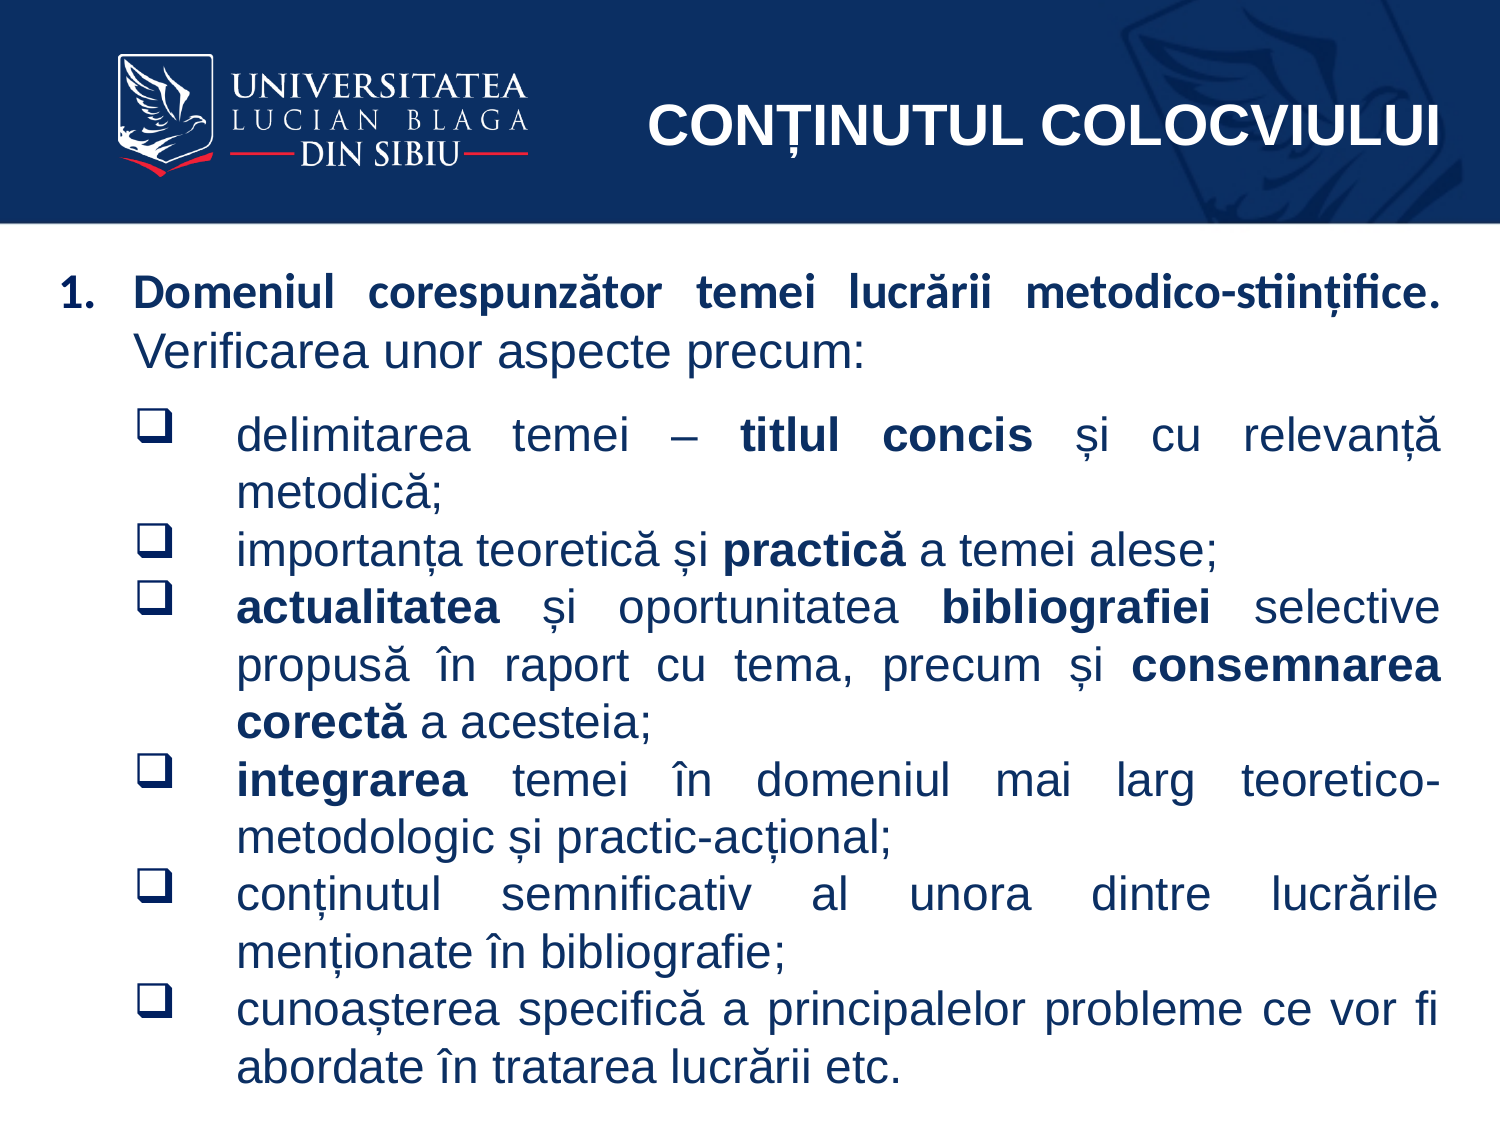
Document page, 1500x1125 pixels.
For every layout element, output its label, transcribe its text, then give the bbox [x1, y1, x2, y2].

text_box Domeniul corespunzător temei lucrării metodico-stiințifice. Verificarea unor aspecte precum: delimitarea temei – titlul concis și cu relevanță metodică; importanța teoretică și practică a temei alese; actualitatea și oportunitatea bibliografiei selective propusă în raport cu tema, precum și consemnarea corectă a acesteia; integrarea temei în domeniul mai larg teoretico-metodologic și practic-acțional; conținutul semnificativ al unora dintre lucrările menționate în bibliografie; cunoașterea specifică a principalelor probleme ce vor fi abordate în tratarea lucrării etc. [43, 250, 1457, 1101]
text_box CONȚINUTUL COLOCVIULUI [618, 79, 1457, 165]
picture [0, 0, 1500, 1125]
